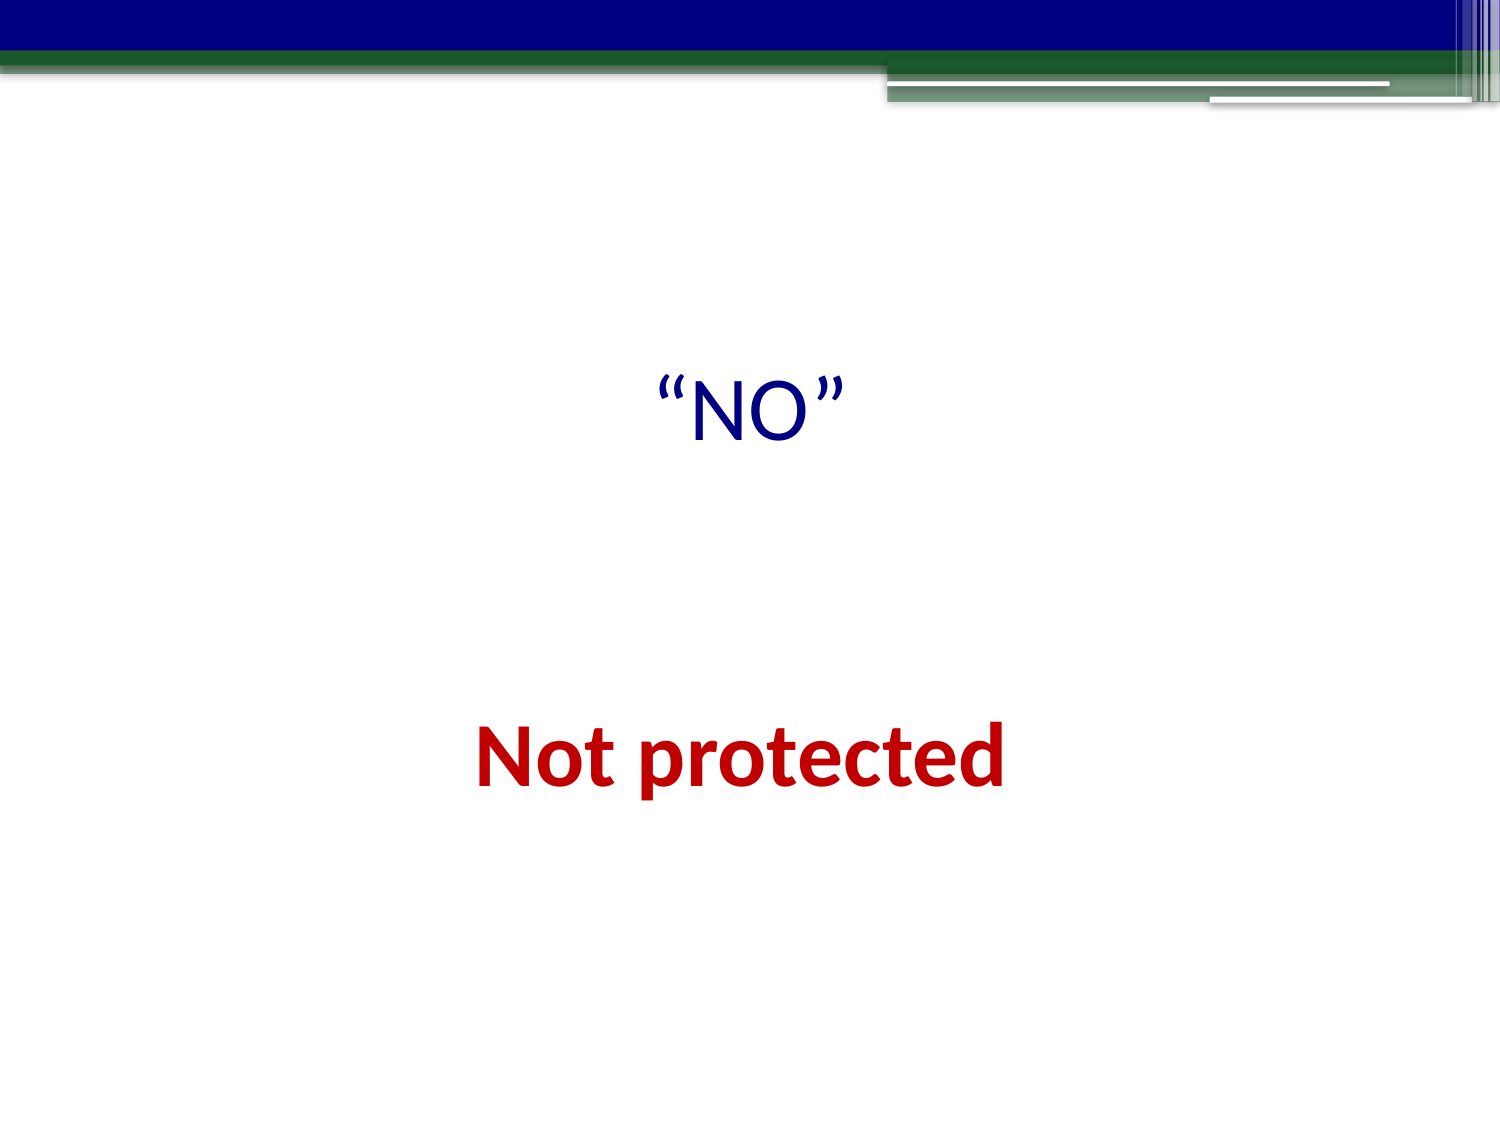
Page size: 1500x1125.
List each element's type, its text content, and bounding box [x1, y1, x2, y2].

title “NO” [74, 187, 1426, 401]
text_box Not protected [460, 687, 1024, 813]
